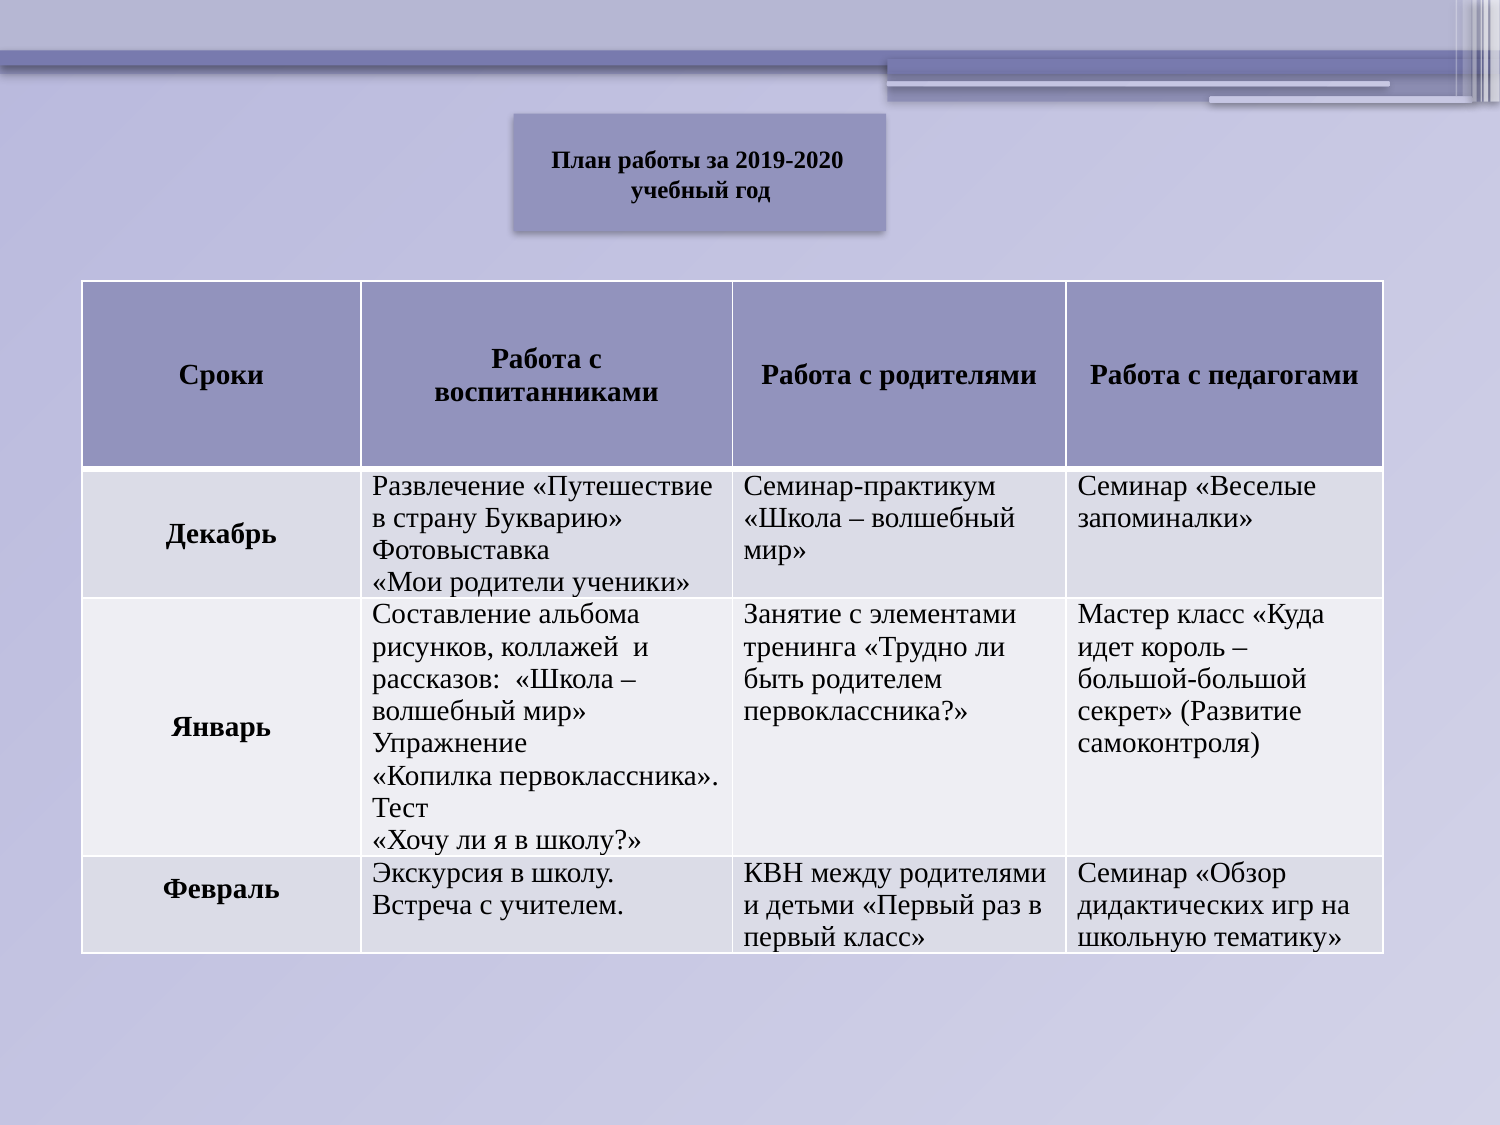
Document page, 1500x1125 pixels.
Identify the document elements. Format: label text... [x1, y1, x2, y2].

table_cell Семинар-практикум «Школа – волшебный мир» [733, 472, 1065, 597]
table_cell Январь [83, 599, 360, 855]
table_cell Развлечение «Путешествие в страну Букварию» Фотовыставка «Мои родители ученики» [362, 472, 732, 597]
table_header Сроки [83, 282, 360, 466]
table_cell КВН между родителями и детьми «Первый раз в первый класс» [733, 857, 1065, 952]
table_cell Мастер класс «Куда идет король – большой-большой секрет» (Развитие самоконтроля) [1067, 599, 1382, 855]
table_cell Занятие с элементами тренинга «Трудно ли быть родителем первоклассника?» [733, 599, 1065, 855]
table_cell Семинар «Веселые запоминалки» [1067, 472, 1382, 597]
table_cell Составление альбома рисунков, коллажей и рассказов: «Школа – волшебный мир» Упражнение «Копилка первоклассника». Тест «Хочу ли я в школу?» [362, 599, 732, 855]
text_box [513, 113, 888, 233]
table_header Работа с воспитанниками [362, 282, 732, 466]
table_cell Экскурсия в школу. Встреча с учителем. [362, 857, 732, 952]
table_cell Февраль [83, 857, 360, 952]
table_header Работа с педагогами [1067, 282, 1382, 466]
table_cell Семинар «Обзор дидактических игр на школьную тематику» [1067, 857, 1382, 952]
table_header Работа с родителями [733, 282, 1065, 466]
table_cell Декабрь [83, 472, 360, 597]
